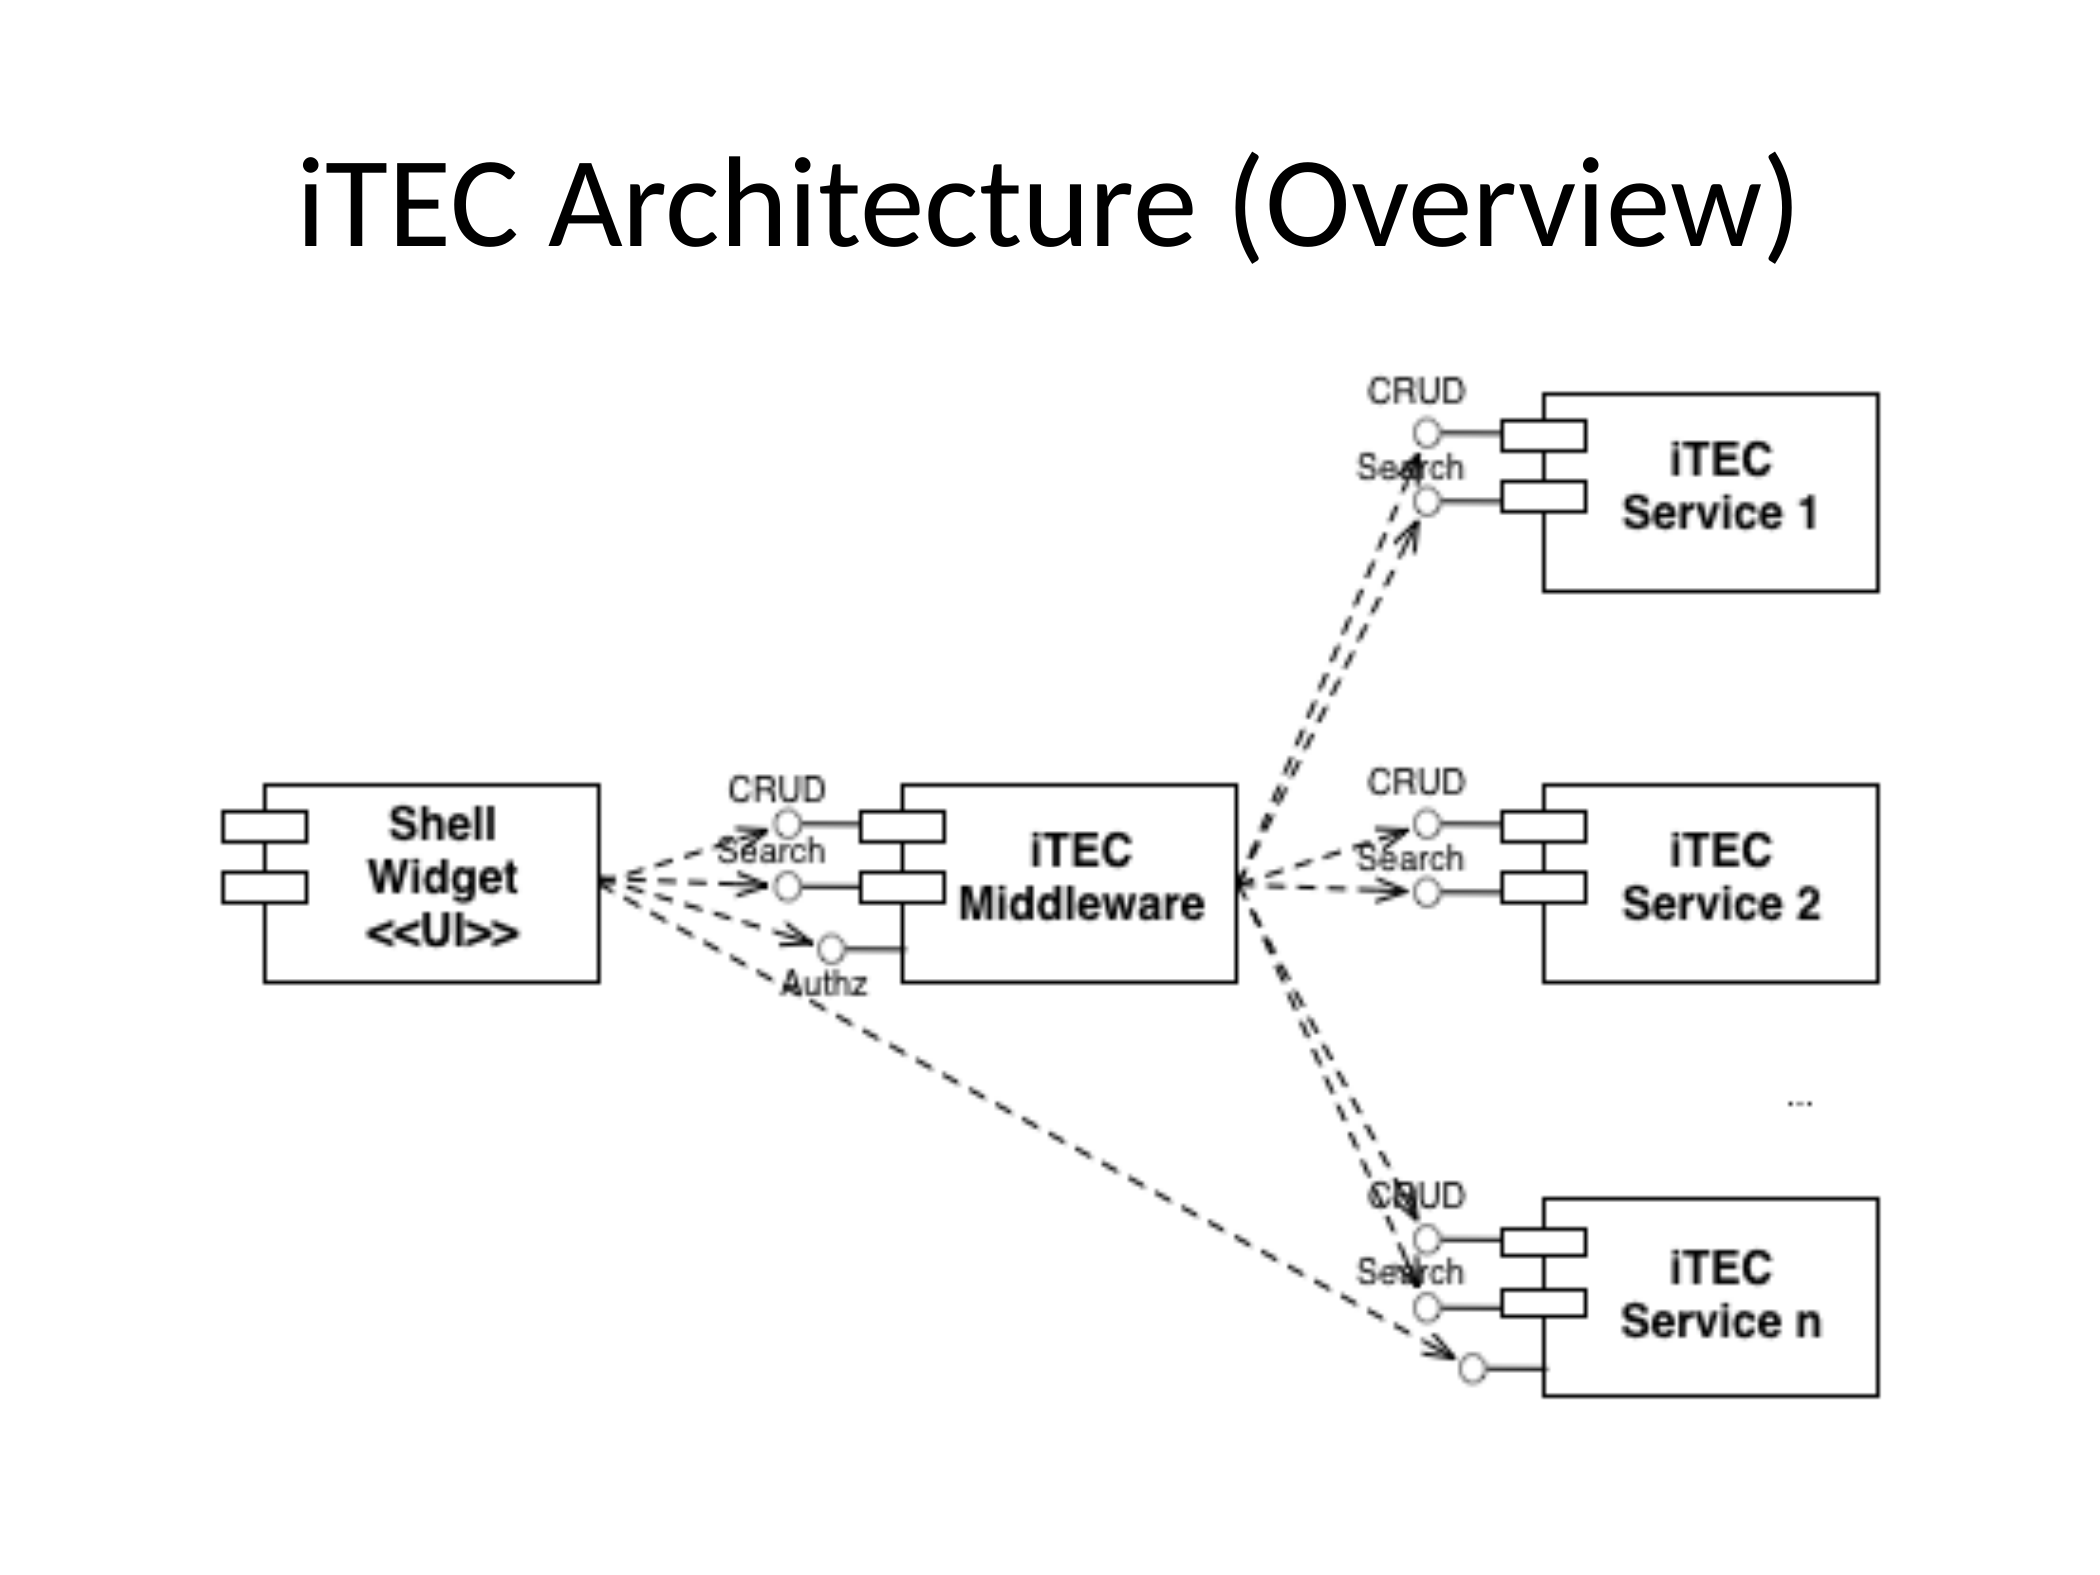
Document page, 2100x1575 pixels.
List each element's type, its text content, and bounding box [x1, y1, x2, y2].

title iTEC Architecture (Overview) [105, 63, 1995, 326]
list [104, 367, 1996, 1408]
